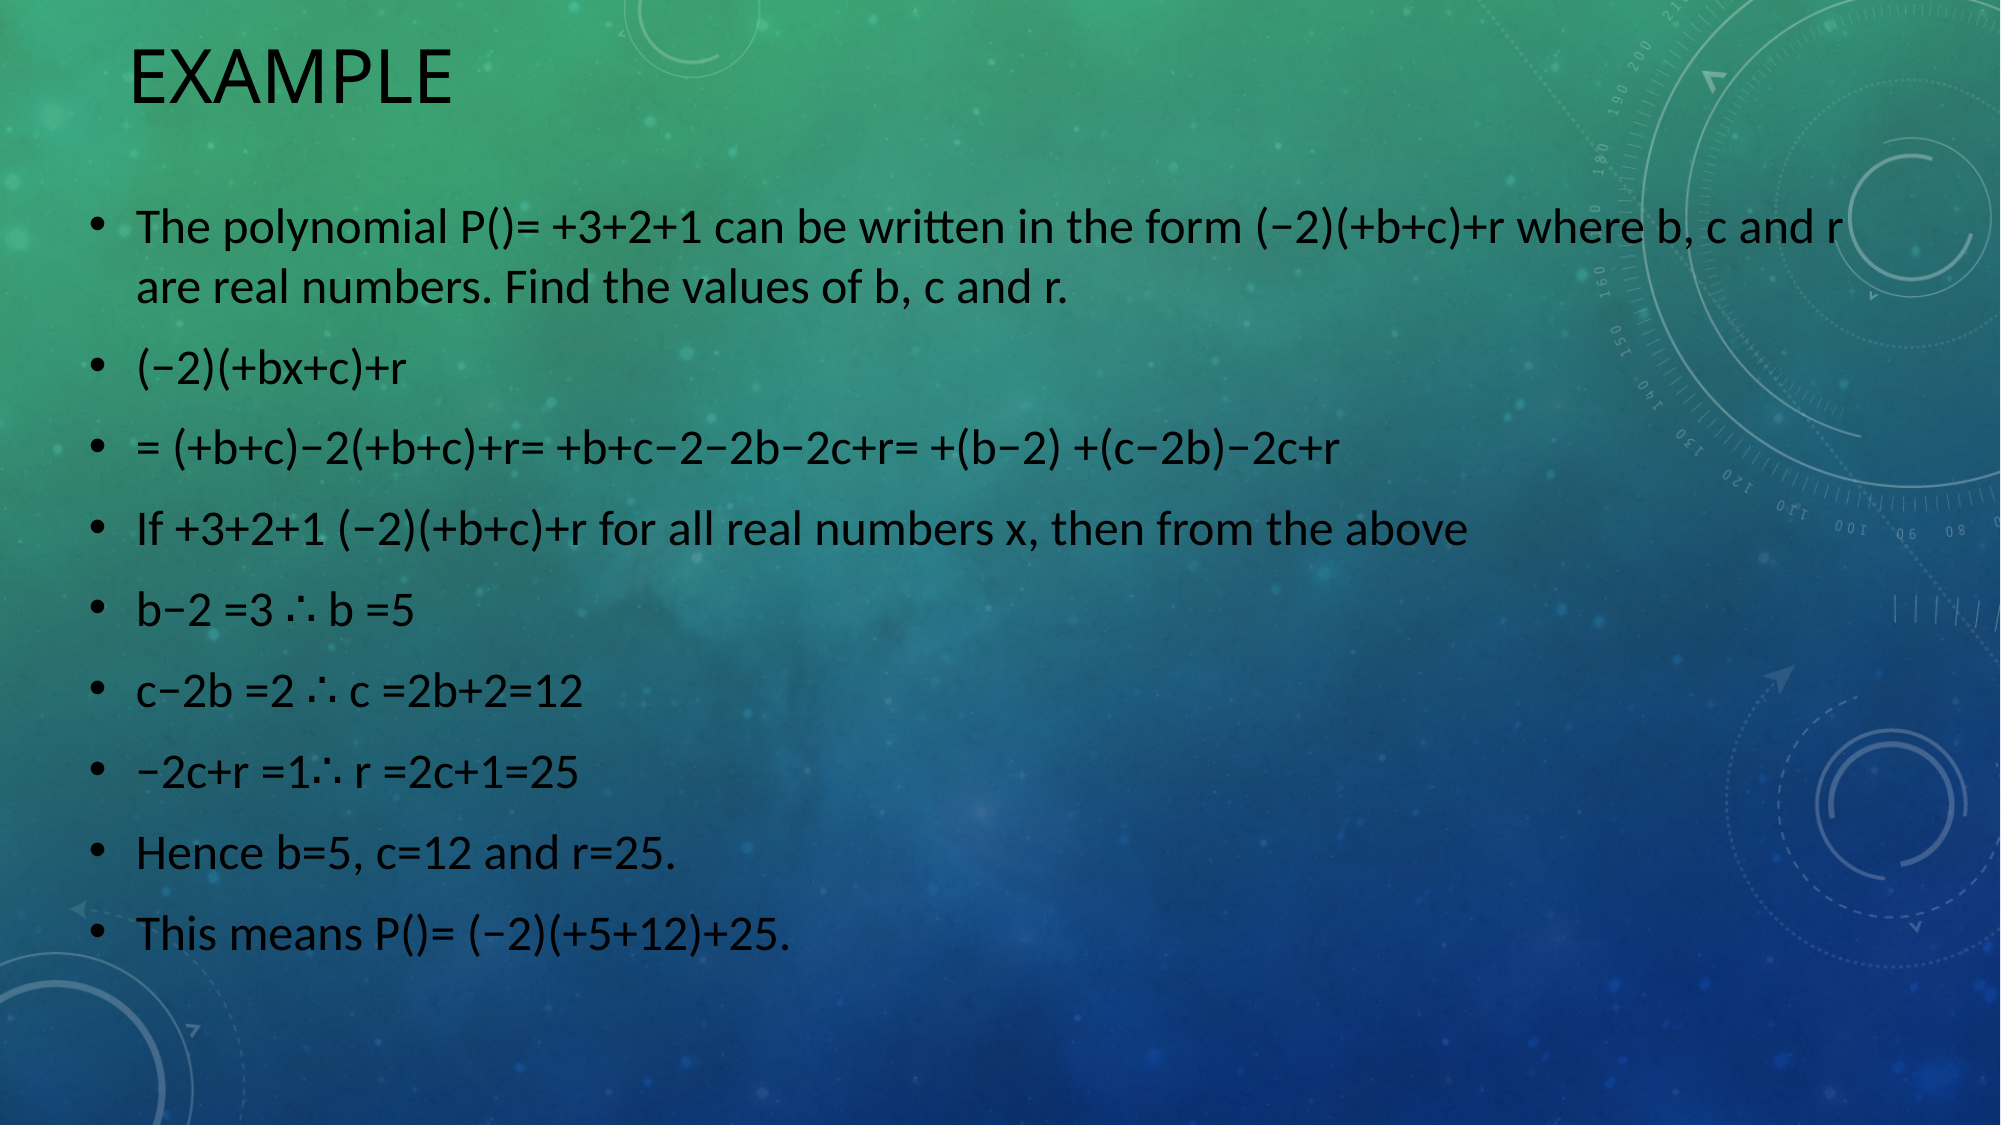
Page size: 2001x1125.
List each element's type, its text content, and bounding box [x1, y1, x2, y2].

title Example [112, 13, 1775, 134]
picture [0, 0, 2001, 1125]
